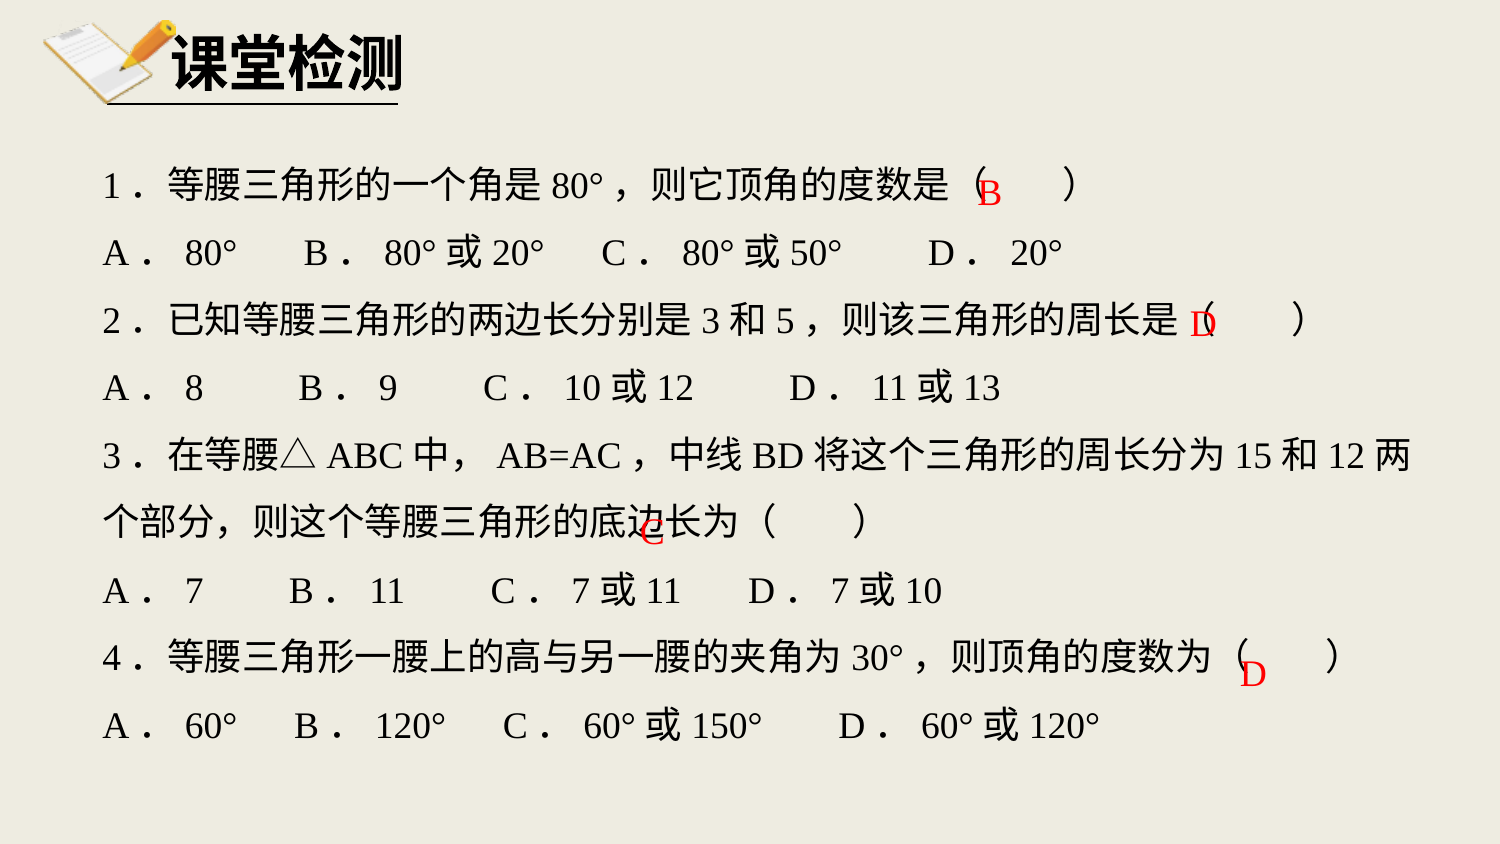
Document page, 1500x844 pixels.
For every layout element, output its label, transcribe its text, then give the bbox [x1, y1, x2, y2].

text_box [43, 19, 402, 105]
text_box D [1175, 246, 1300, 352]
text_box 1．等腰三角形的一个角是80°，则它顶角的度数是（ ） A．80° B．80°或20° C．80°或50° D．20° 2．已知等腰三角形的两边长分别是3和5，则该三角形的周长是（ ） A．8 B．9 C．10或12 D．11或13 3．在等腰△ABC中，AB=AC，中线BD将这个三角形的周长分为15和12两个部分，则这个等腰三角形的底边长为（ ） A．7 B．11 C．7或11 D．7或10 4．等腰三角形一腰上的高与另一腰的夹角为30°，则顶角的度数为（ ） A．60° B．120° C．60°或150° D．60°或120° [87, 130, 1463, 754]
text_box D [1224, 596, 1350, 702]
text_box B [962, 115, 1088, 221]
text_box C [624, 454, 750, 560]
